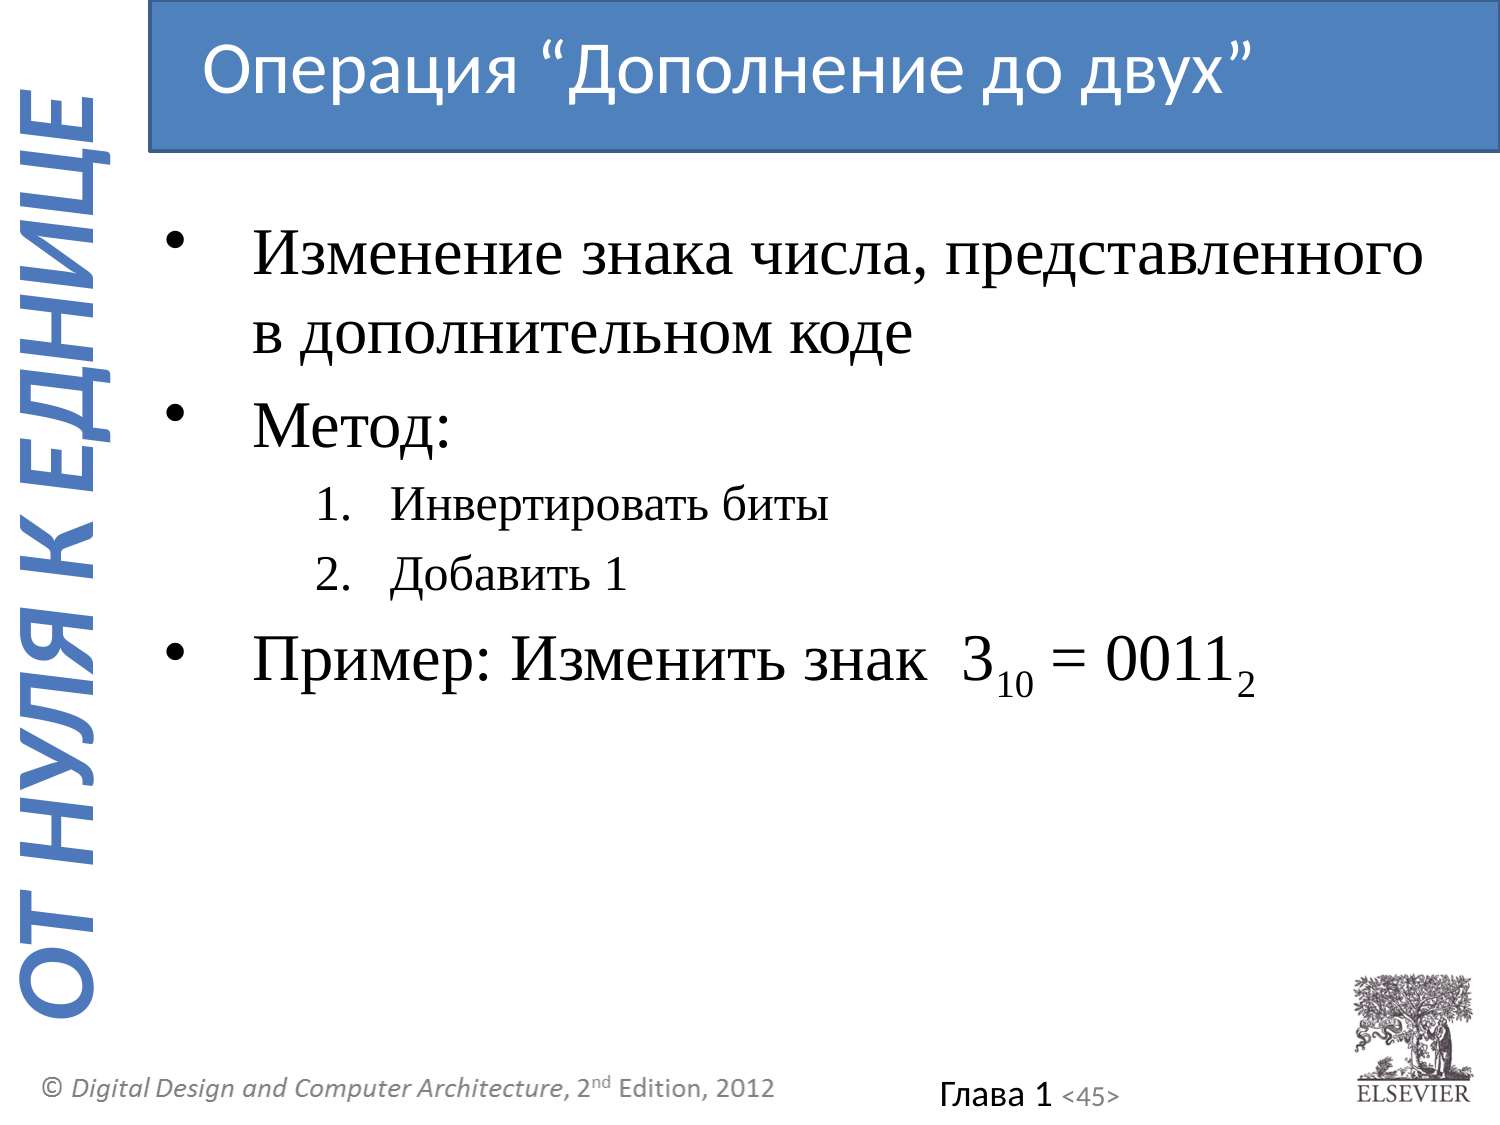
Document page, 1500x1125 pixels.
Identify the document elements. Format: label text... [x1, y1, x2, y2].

text_box Изменение знака числа, представленного в дополнительном коде Метод: Инвертировать биты Добавить 1 Пример: Изменить знак 310 = 00112 [150, 200, 1475, 1050]
text_box Операция “Дополнение до двух” [187, 11, 1488, 116]
text_box [87, 174, 1413, 1025]
picture [0, 0, 1500, 1125]
